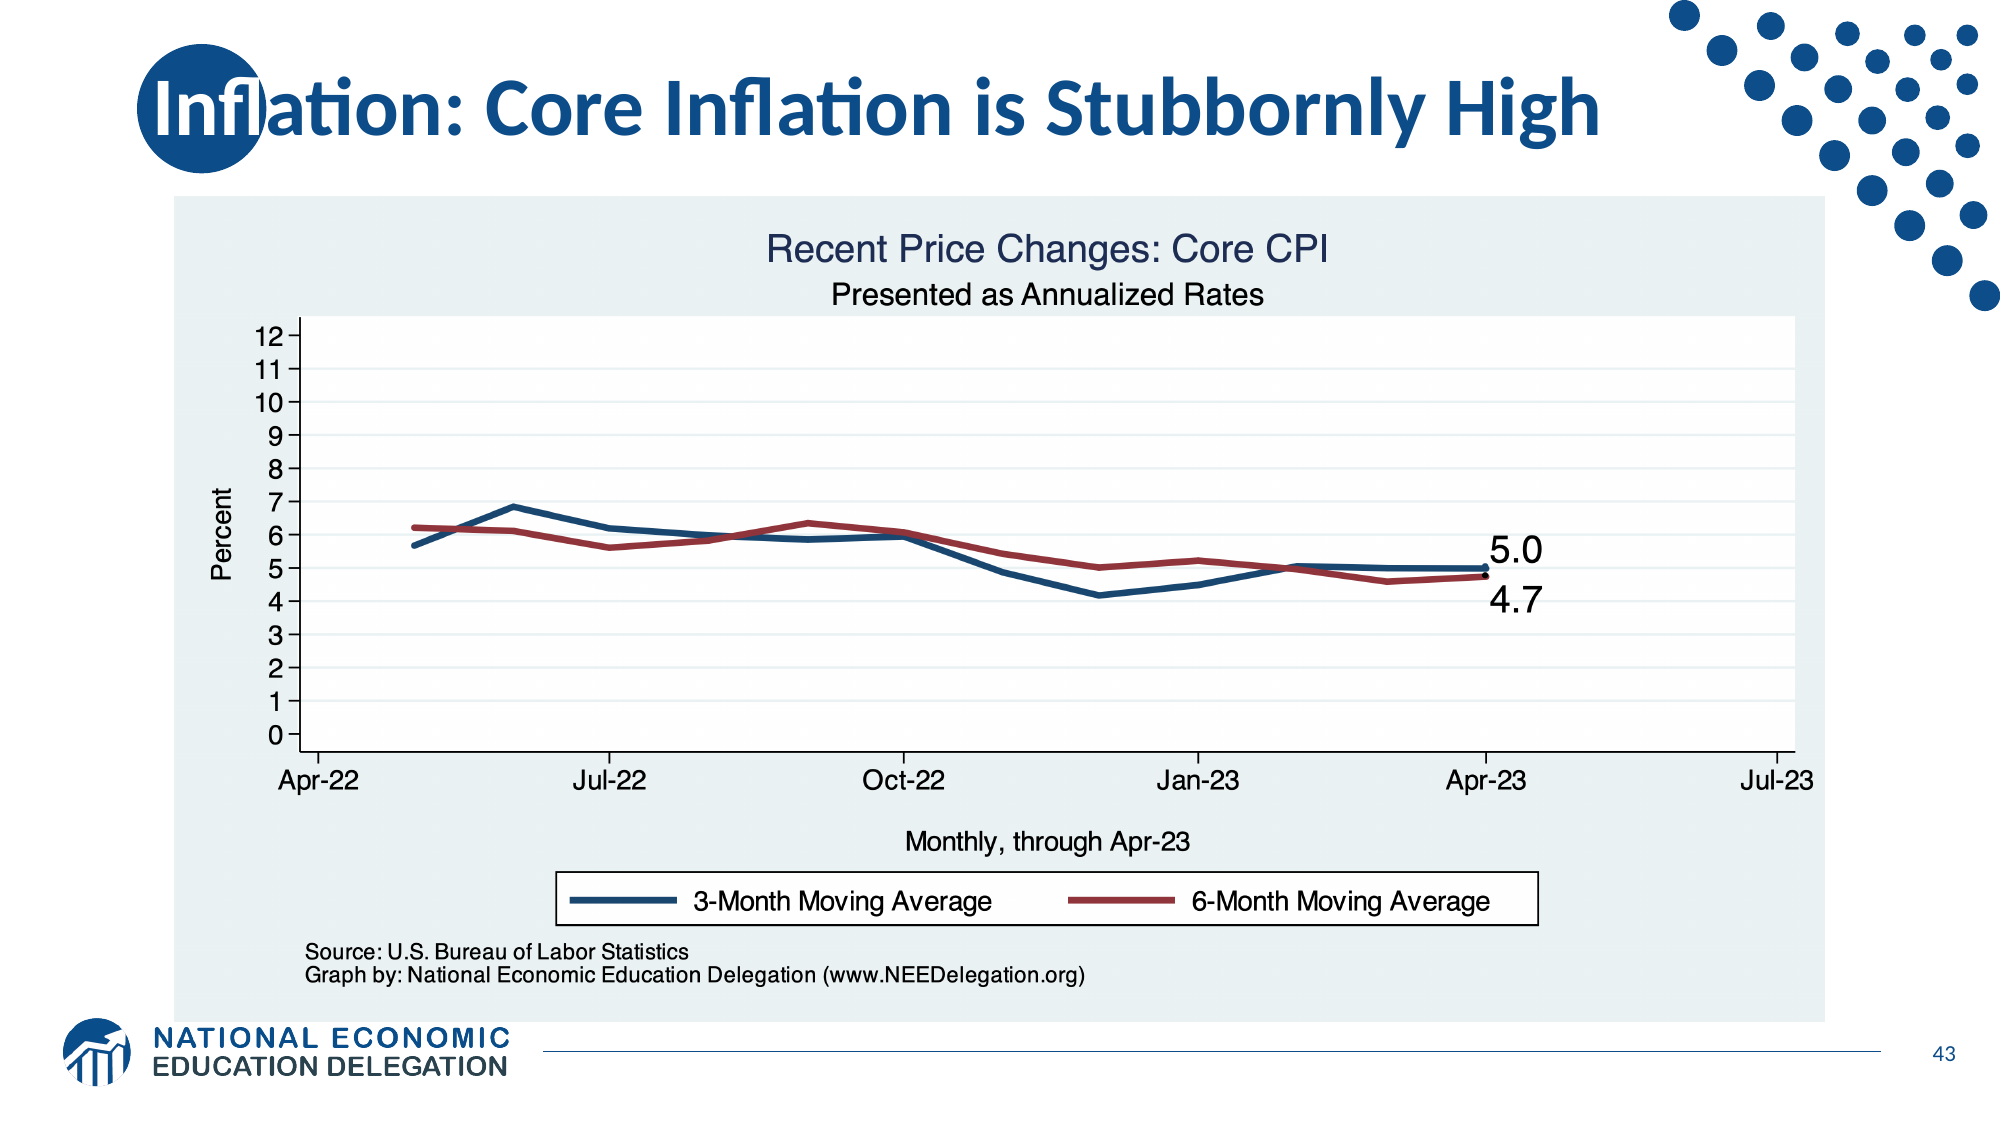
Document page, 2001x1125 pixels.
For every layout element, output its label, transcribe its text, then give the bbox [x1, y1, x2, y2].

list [174, 196, 1825, 1022]
slide_number 43 [1521, 1022, 1972, 1082]
picture [55, 1013, 520, 1091]
title Inflation: Core Inflation is Stubbornly High [137, 0, 1863, 218]
